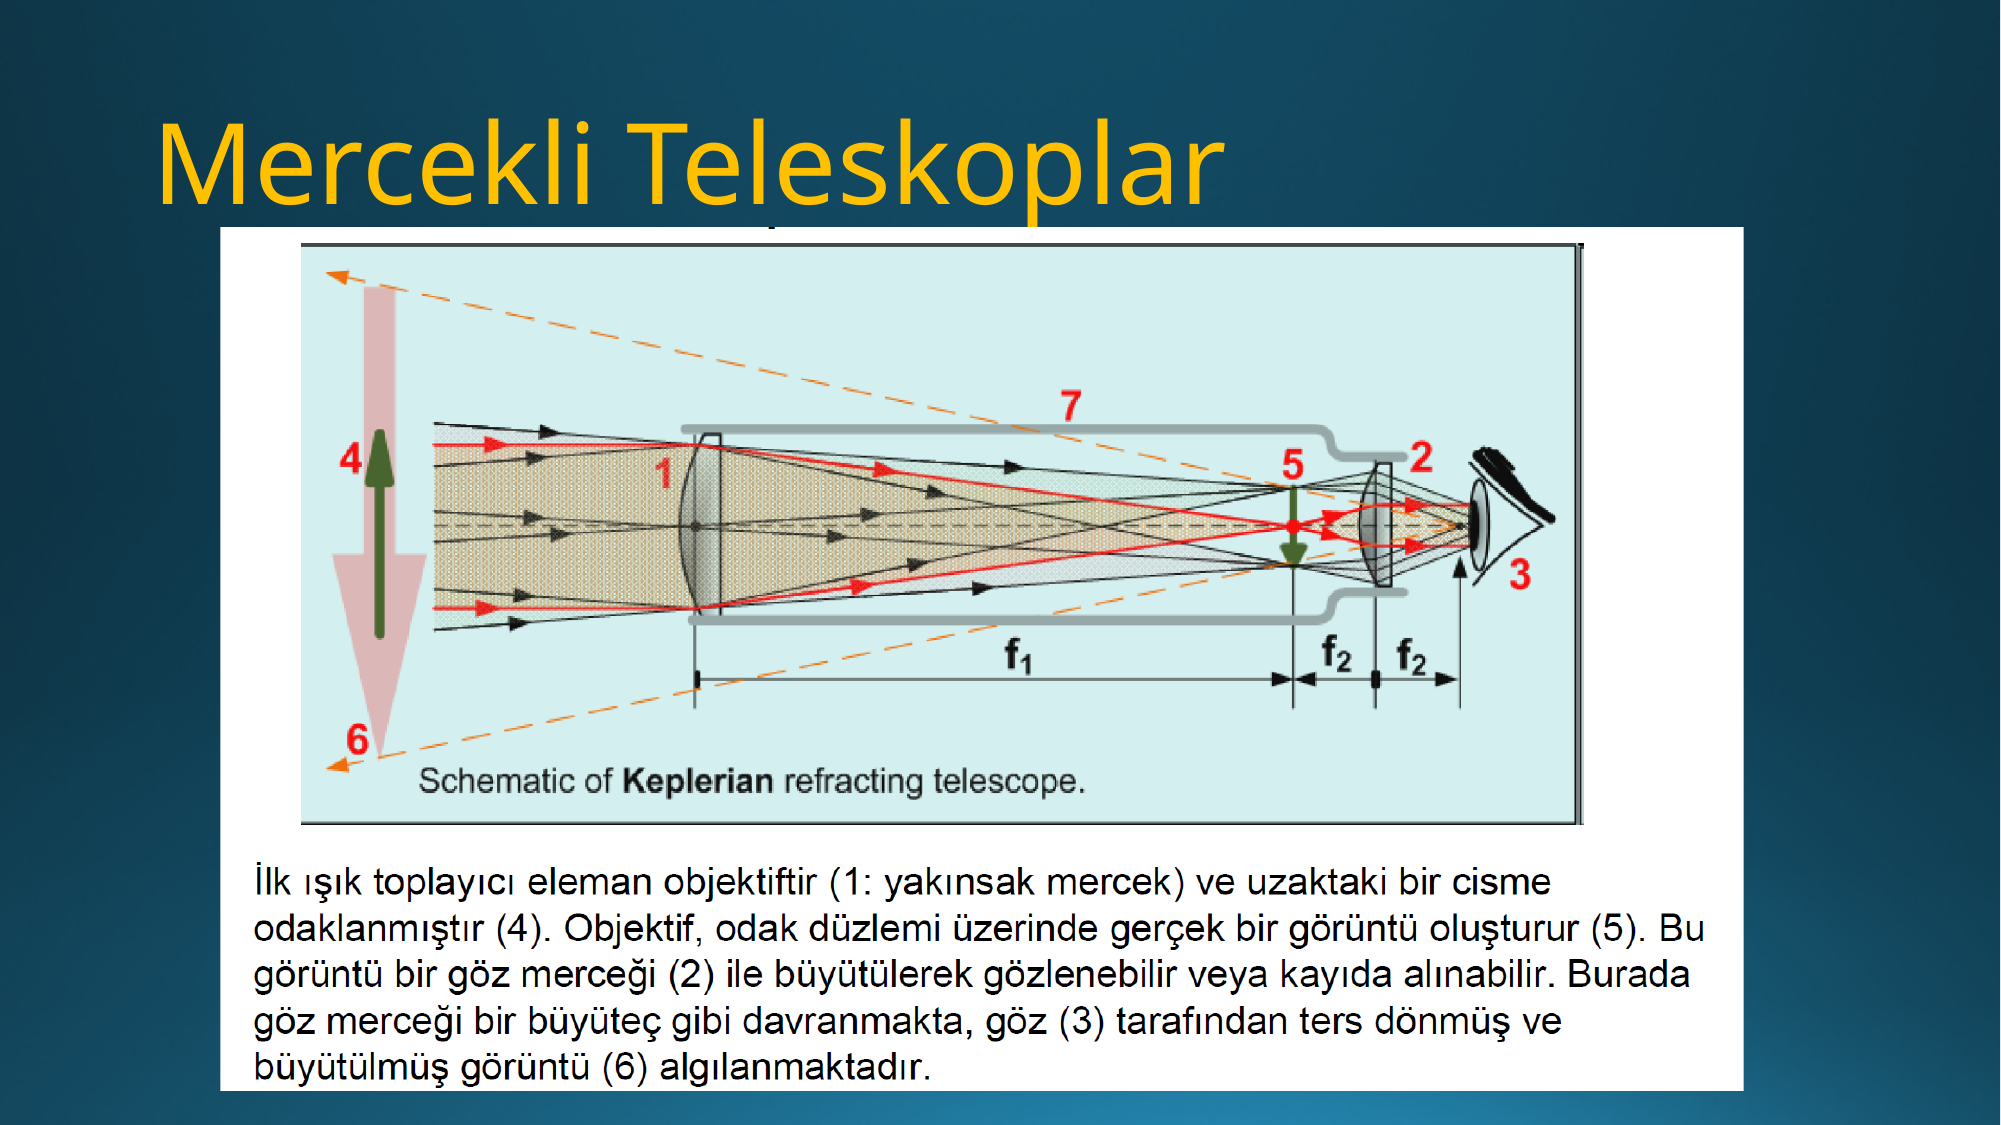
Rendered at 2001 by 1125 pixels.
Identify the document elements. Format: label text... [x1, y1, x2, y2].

picture [0, 0, 2001, 1125]
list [220, 227, 1744, 1091]
title Mercekli Teleskoplar [137, 59, 1863, 278]
